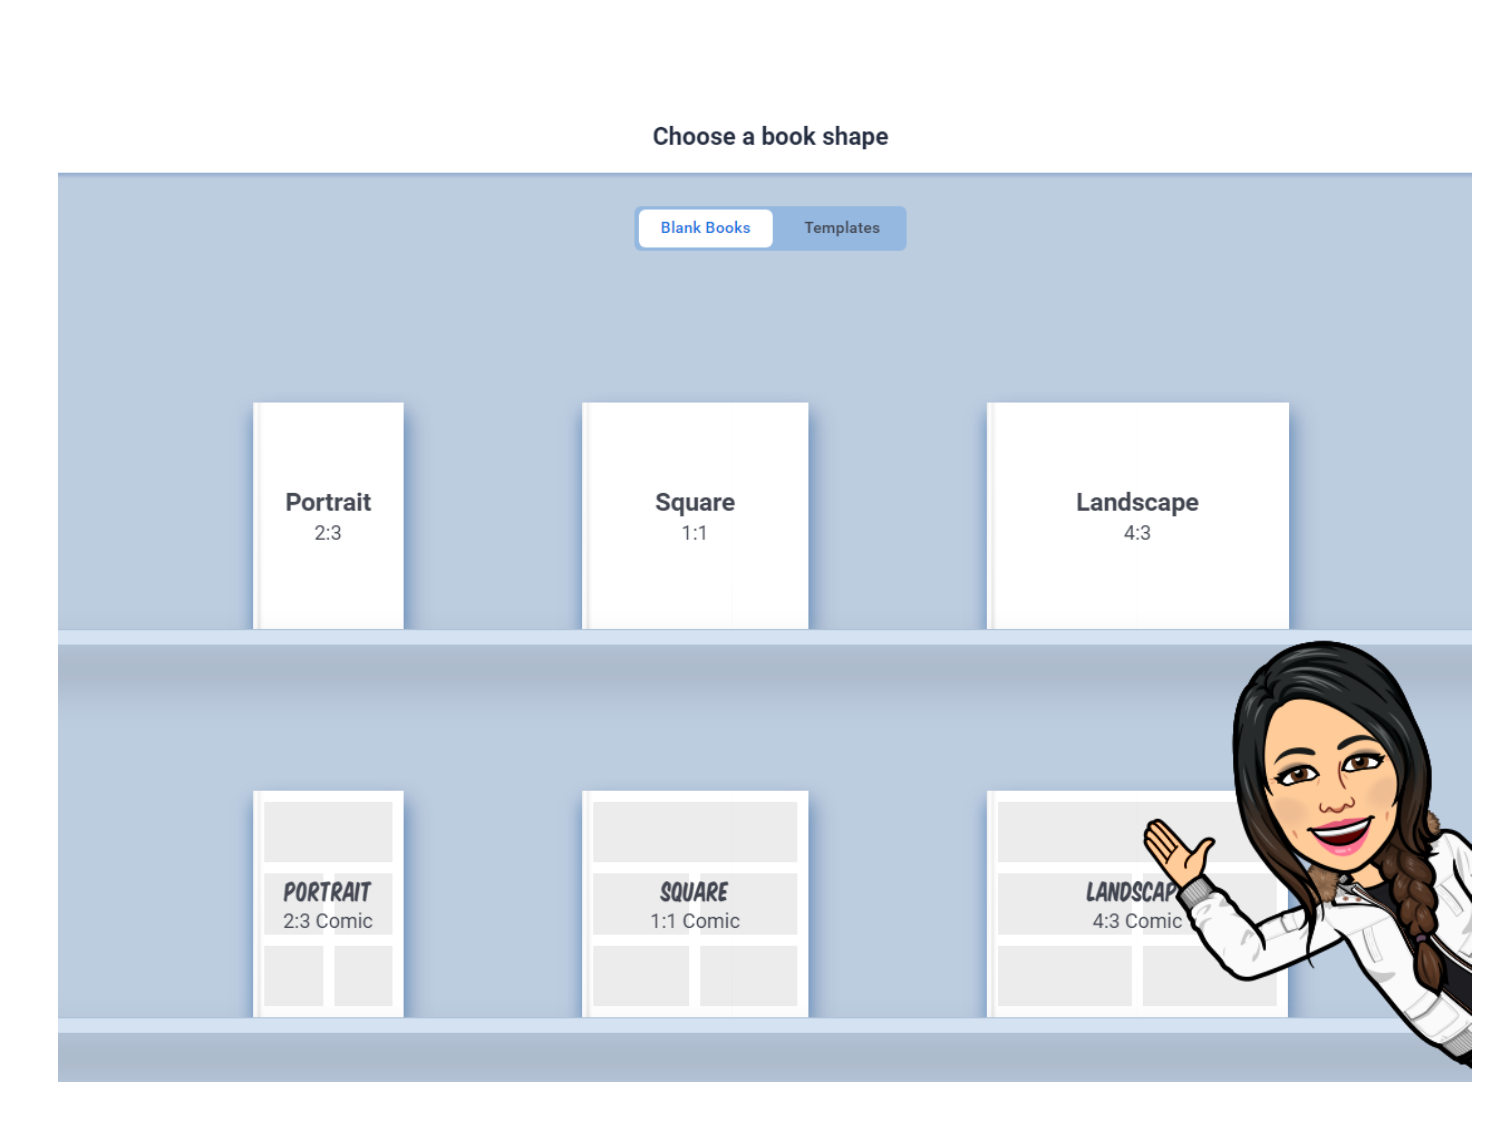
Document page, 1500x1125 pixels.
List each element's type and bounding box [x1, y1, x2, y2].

picture [58, 116, 1473, 1097]
